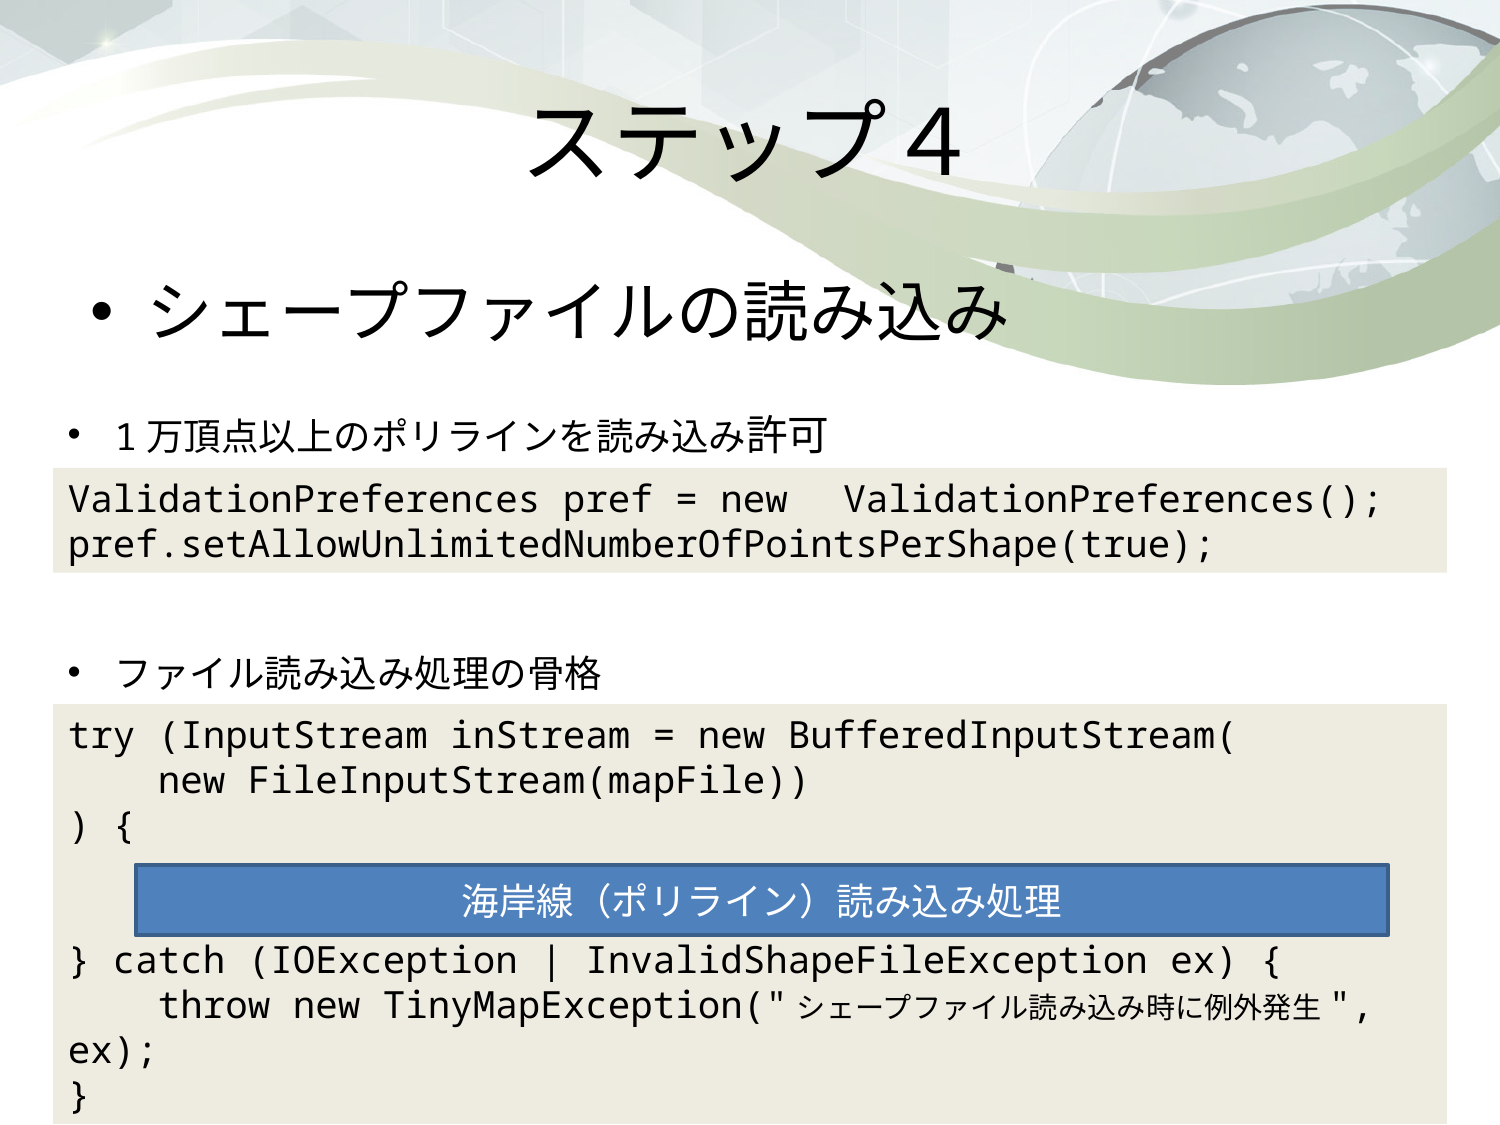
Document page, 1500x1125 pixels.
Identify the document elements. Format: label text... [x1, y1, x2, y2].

text_box 海岸線（ポリライン）読み込み処理 [134, 863, 1390, 937]
title ステップ４ [75, 45, 1425, 233]
text_box ステップ５ [0, 0, 1500, 1125]
text_box ファイル読み込み処理の骨格 [53, 642, 1069, 702]
text_box try (InputStream inStream = new BufferedInputStream( new FileInputStream(mapFile)) ) { } catch (IOException | InvalidShapeFileException ex) { throw new TinyMapException("シェープファイル読み込み時に例外発生", ex); } [53, 704, 1447, 1124]
text_box ValidationPreferences pref = new ValidationPreferences(); pref.setAllowUnlimitedNumberOfPointsPerShape(true); [53, 467, 1447, 573]
list シェープファイルの読み込み [75, 262, 1425, 374]
text_box 1万頂点以上のポリラインを読み込み許可 [53, 400, 1069, 466]
